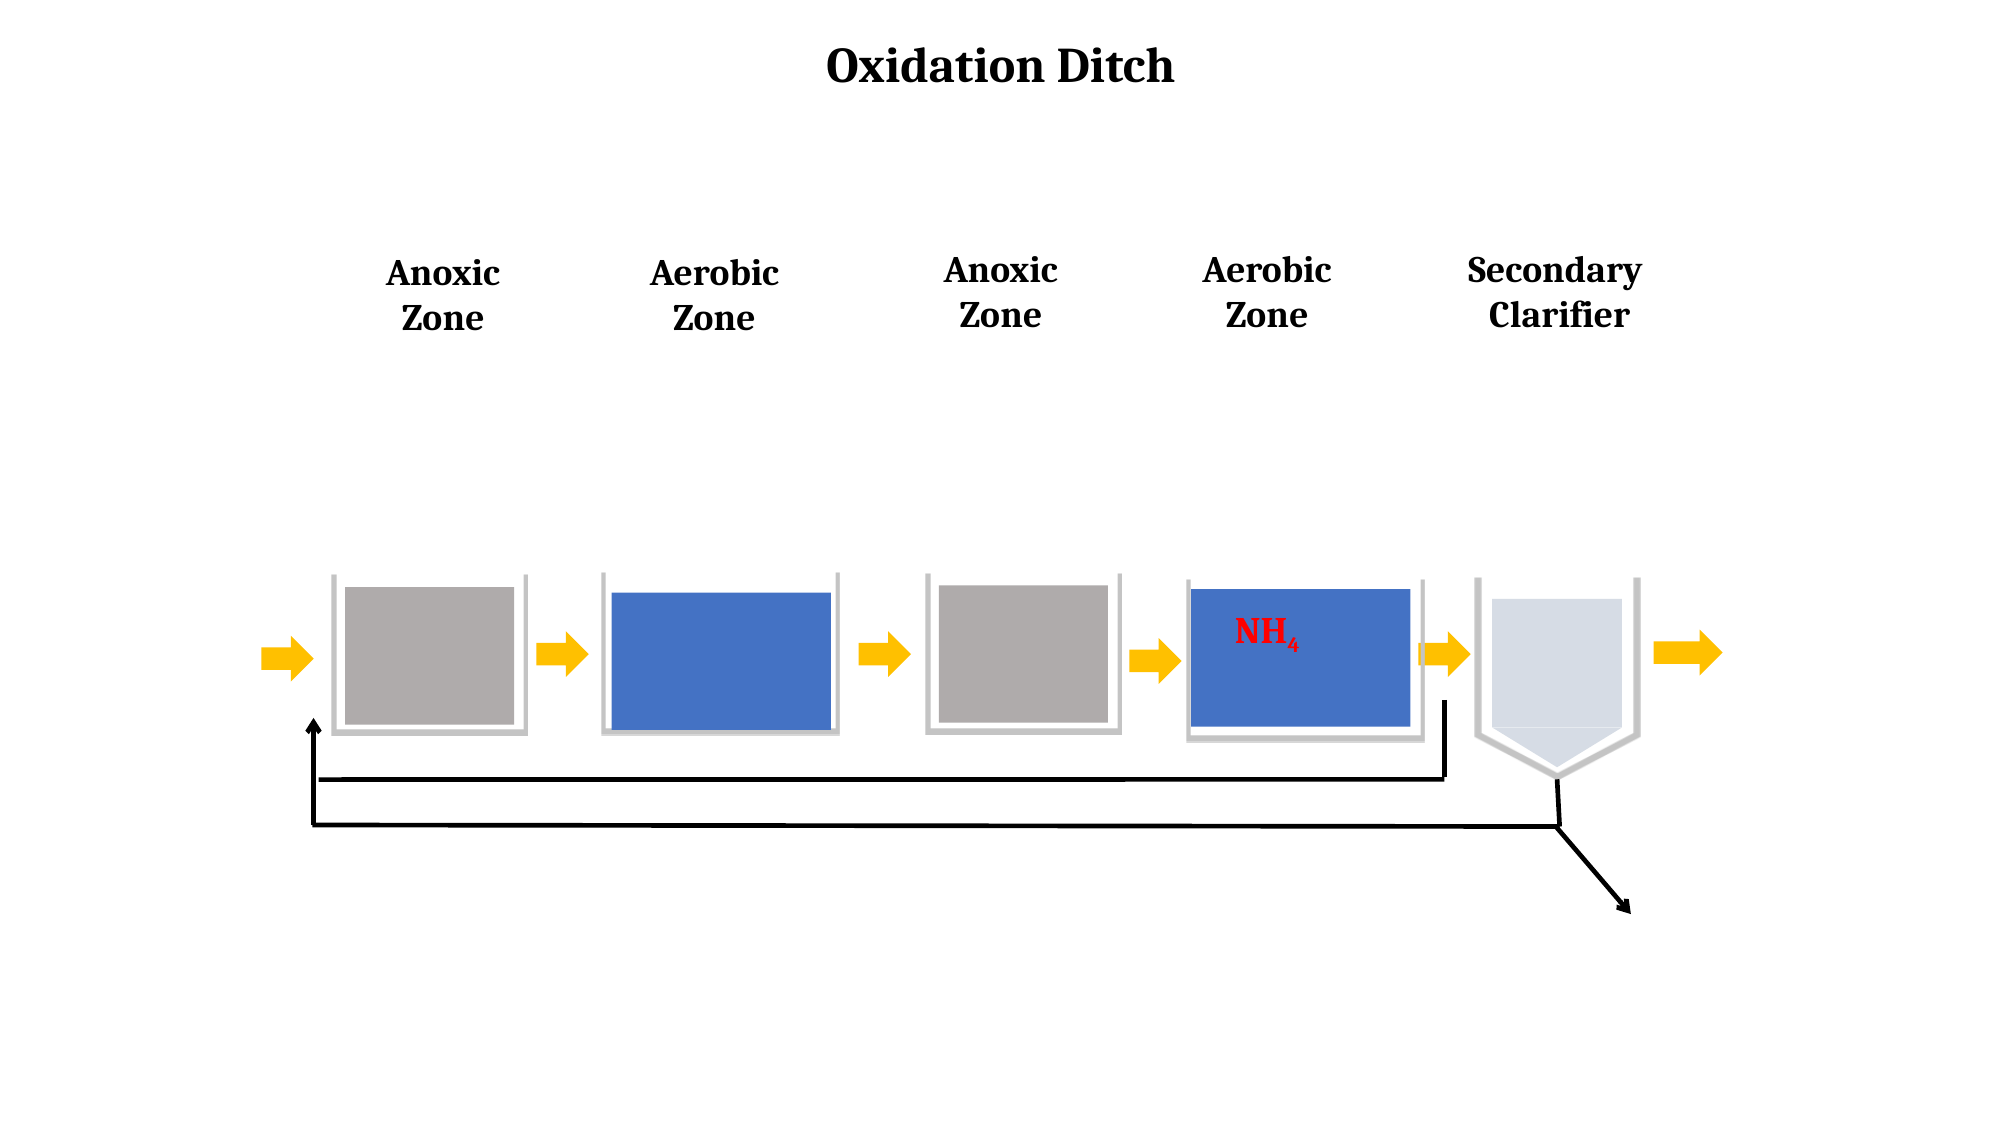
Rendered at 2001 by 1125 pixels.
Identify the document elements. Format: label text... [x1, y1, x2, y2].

text_box [536, 631, 589, 677]
text_box [1129, 638, 1182, 684]
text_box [1549, 832, 1638, 908]
text_box [1425, 631, 1471, 678]
picture [1185, 579, 1425, 743]
text_box [858, 631, 911, 677]
picture [600, 572, 840, 736]
text_box [261, 635, 314, 682]
text_box Aerobic Zone [1150, 237, 1384, 342]
text_box Secondary Clarifier [1444, 237, 1675, 342]
text_box [1653, 629, 1723, 676]
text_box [1492, 598, 1622, 768]
picture [1473, 577, 1641, 780]
text_box Anoxic Zone [336, 240, 550, 345]
text_box Oxidation Ditch [414, 24, 1588, 100]
picture [331, 574, 528, 736]
text_box Aerobic Zone [598, 240, 831, 345]
text_box Anoxic Zone [884, 237, 1118, 342]
picture [925, 573, 1122, 735]
